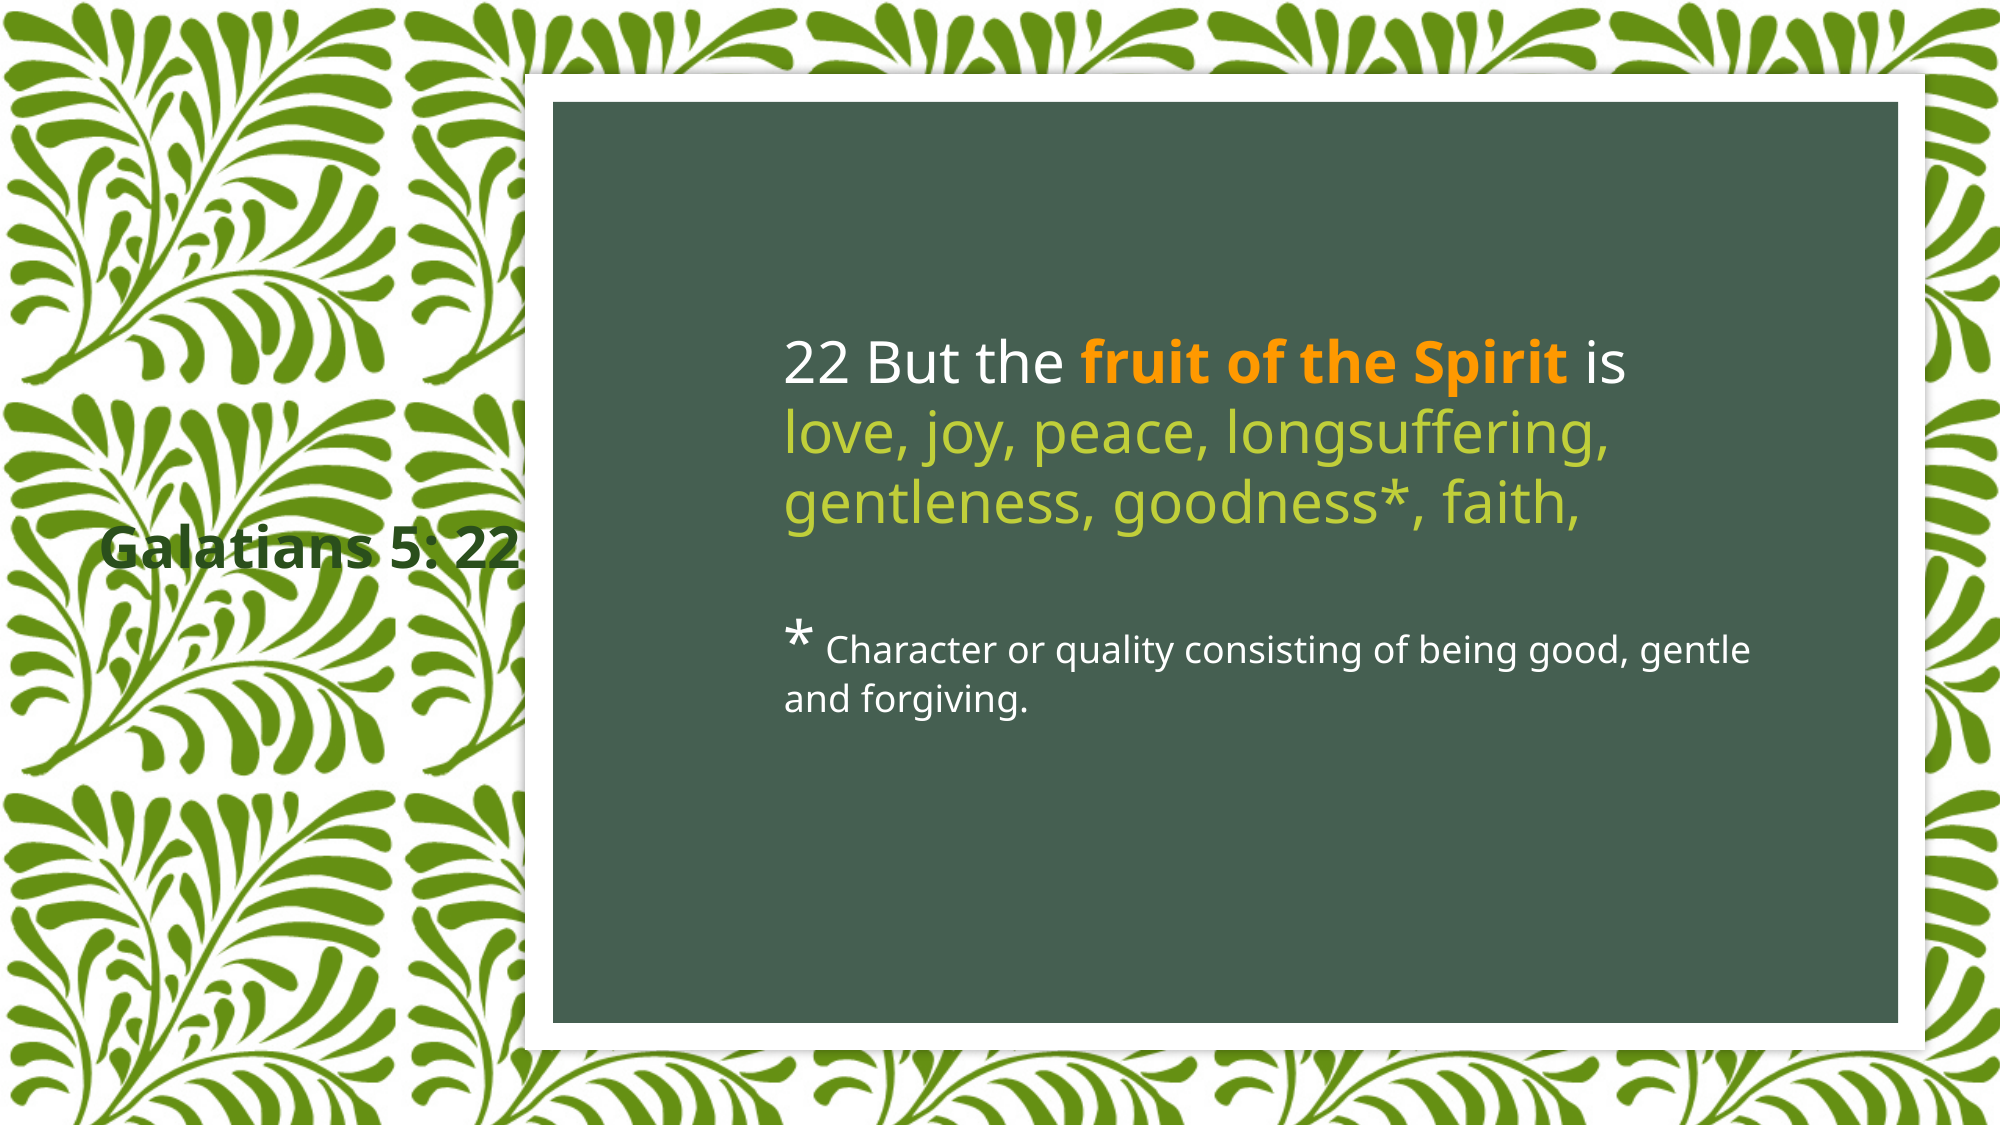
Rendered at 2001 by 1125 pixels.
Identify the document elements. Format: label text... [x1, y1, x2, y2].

text_box 22 But the fruit of the Spirit is love, joy, peace, longsuffering, gentleness, goodness*, faith, * Character or quality consisting of being good, gentle and forgiving. [776, 248, 1762, 728]
text_box [525, 74, 1925, 1050]
text_box [553, 101, 1899, 1023]
text_box [0, 0, 2000, 1125]
text_box Galatians 5: 22 [91, 503, 529, 588]
